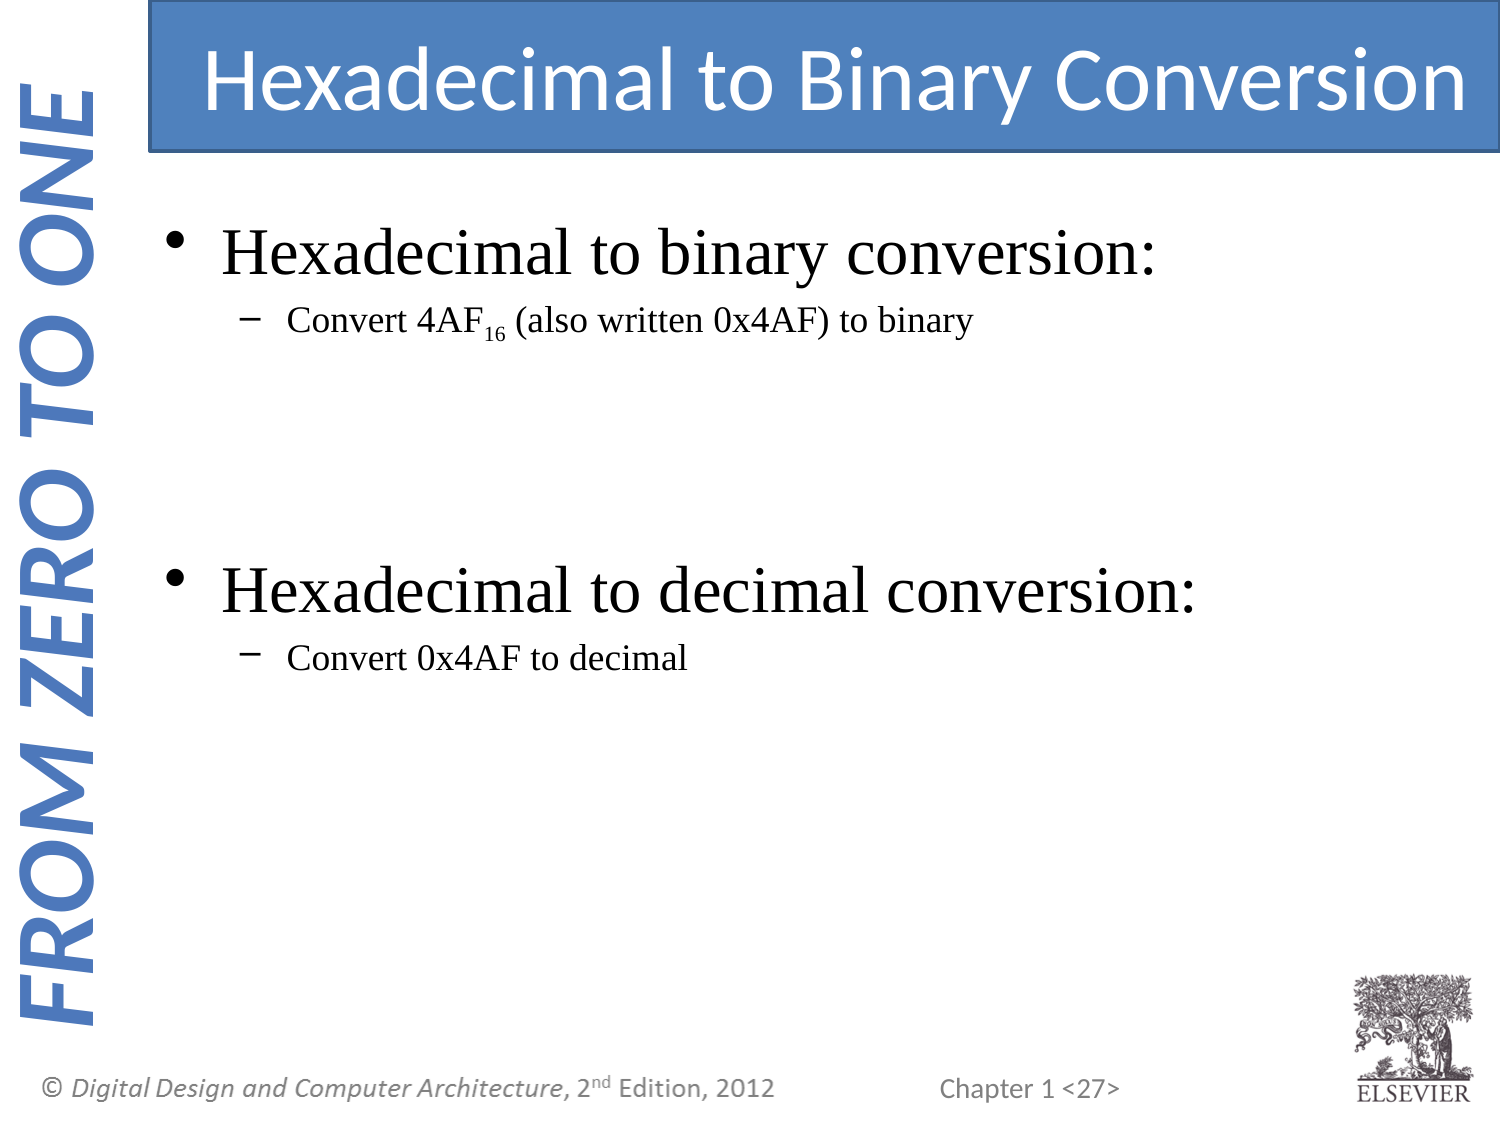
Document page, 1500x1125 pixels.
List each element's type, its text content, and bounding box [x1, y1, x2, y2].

text_box Hexadecimal to Binary Conversion [187, 11, 1488, 136]
picture [0, 0, 1500, 1125]
text_box [87, 174, 1413, 1025]
text_box Hexadecimal to binary conversion: Convert 4AF16 (also written 0x4AF) to binary Hexadecimal to decimal conversion: Convert 0x4AF to decimal [150, 200, 1475, 1050]
